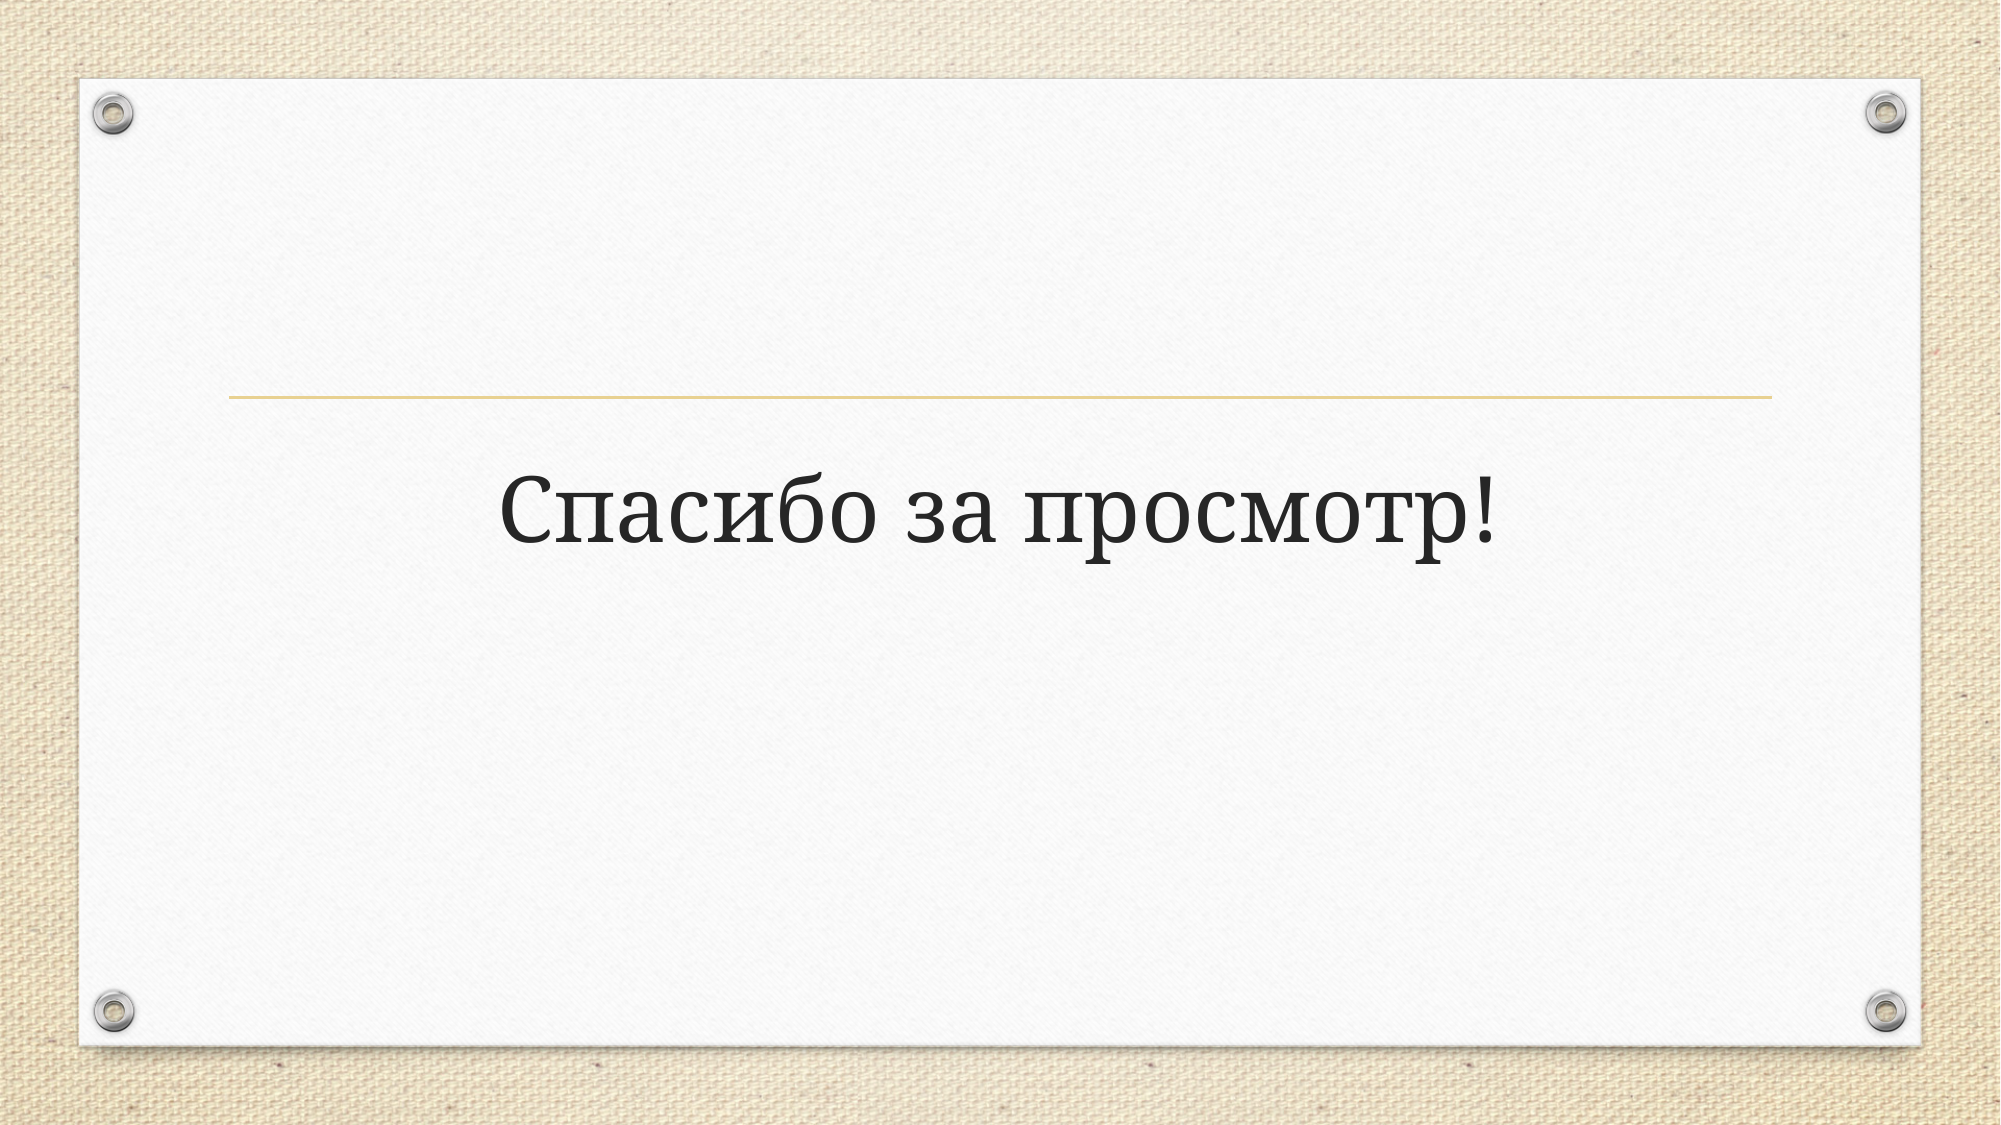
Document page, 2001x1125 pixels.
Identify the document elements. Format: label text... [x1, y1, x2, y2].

title Спасибо за просмотр! [212, 399, 1788, 614]
picture [0, 0, 2001, 1125]
